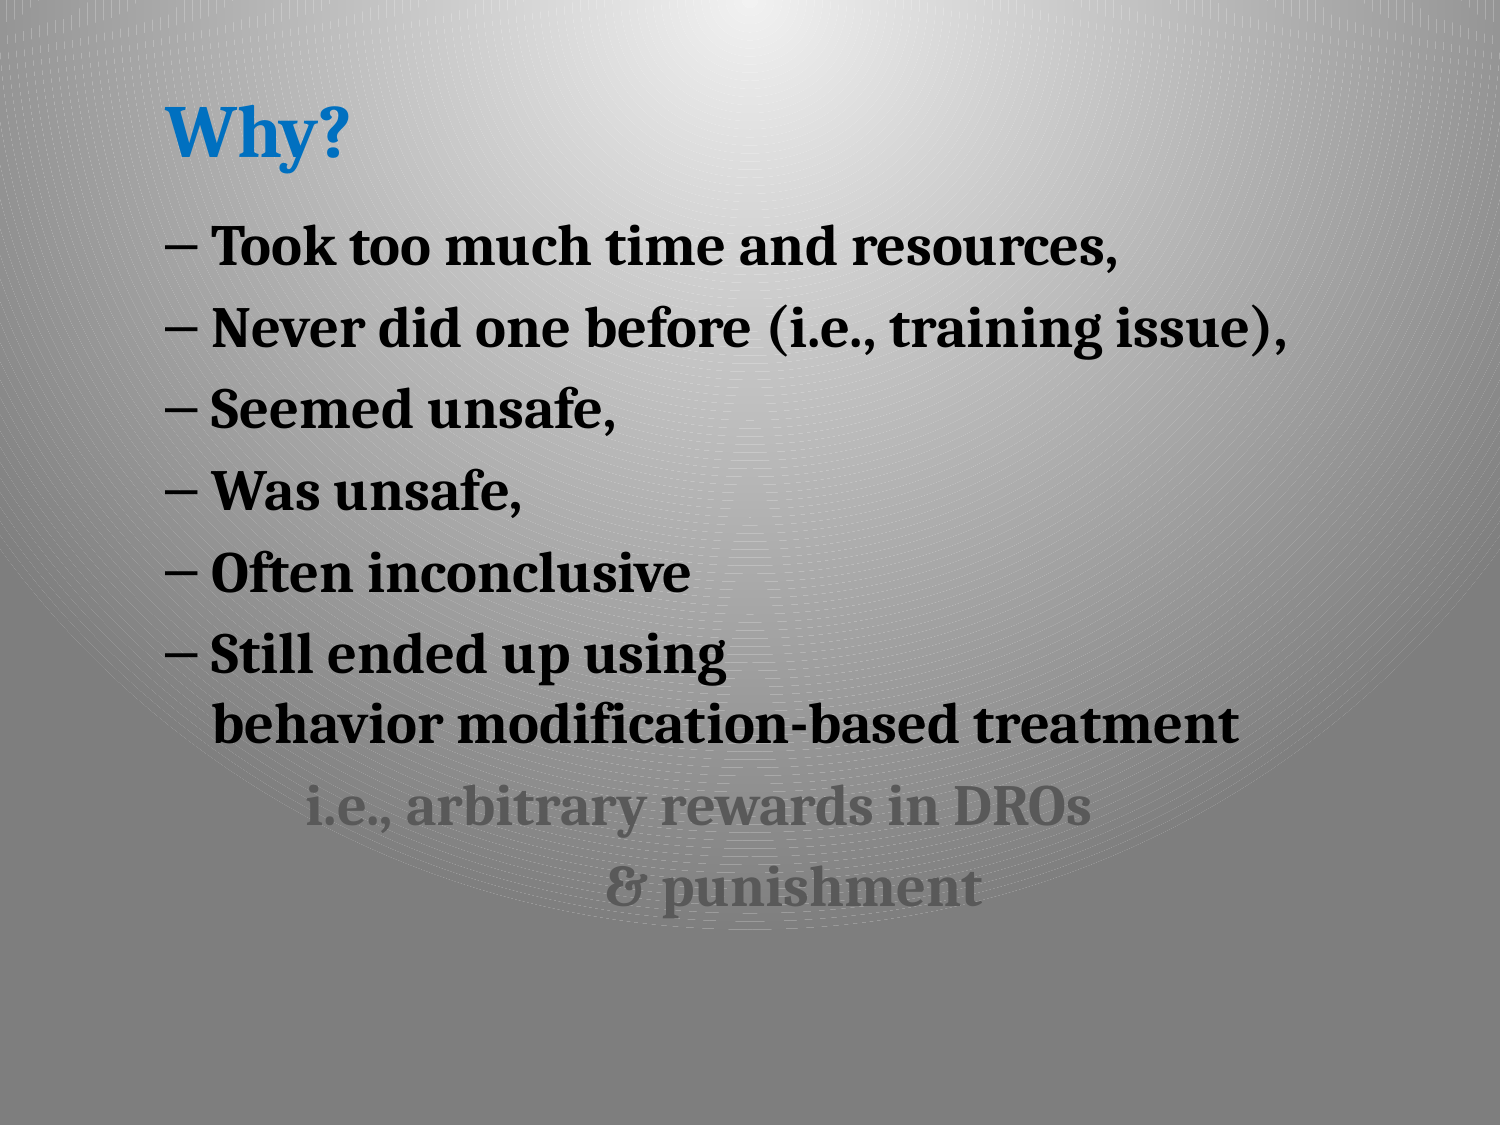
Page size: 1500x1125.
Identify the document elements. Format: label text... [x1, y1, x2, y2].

text_box Why? Took too much time and resources, Never did one before (i.e., training issue), Seemed unsafe, Was unsafe, Often inconclusive Still ended up using behavior modification-based treatment i.e., arbitrary rewards in DROs & punishment [74, 75, 1425, 1075]
